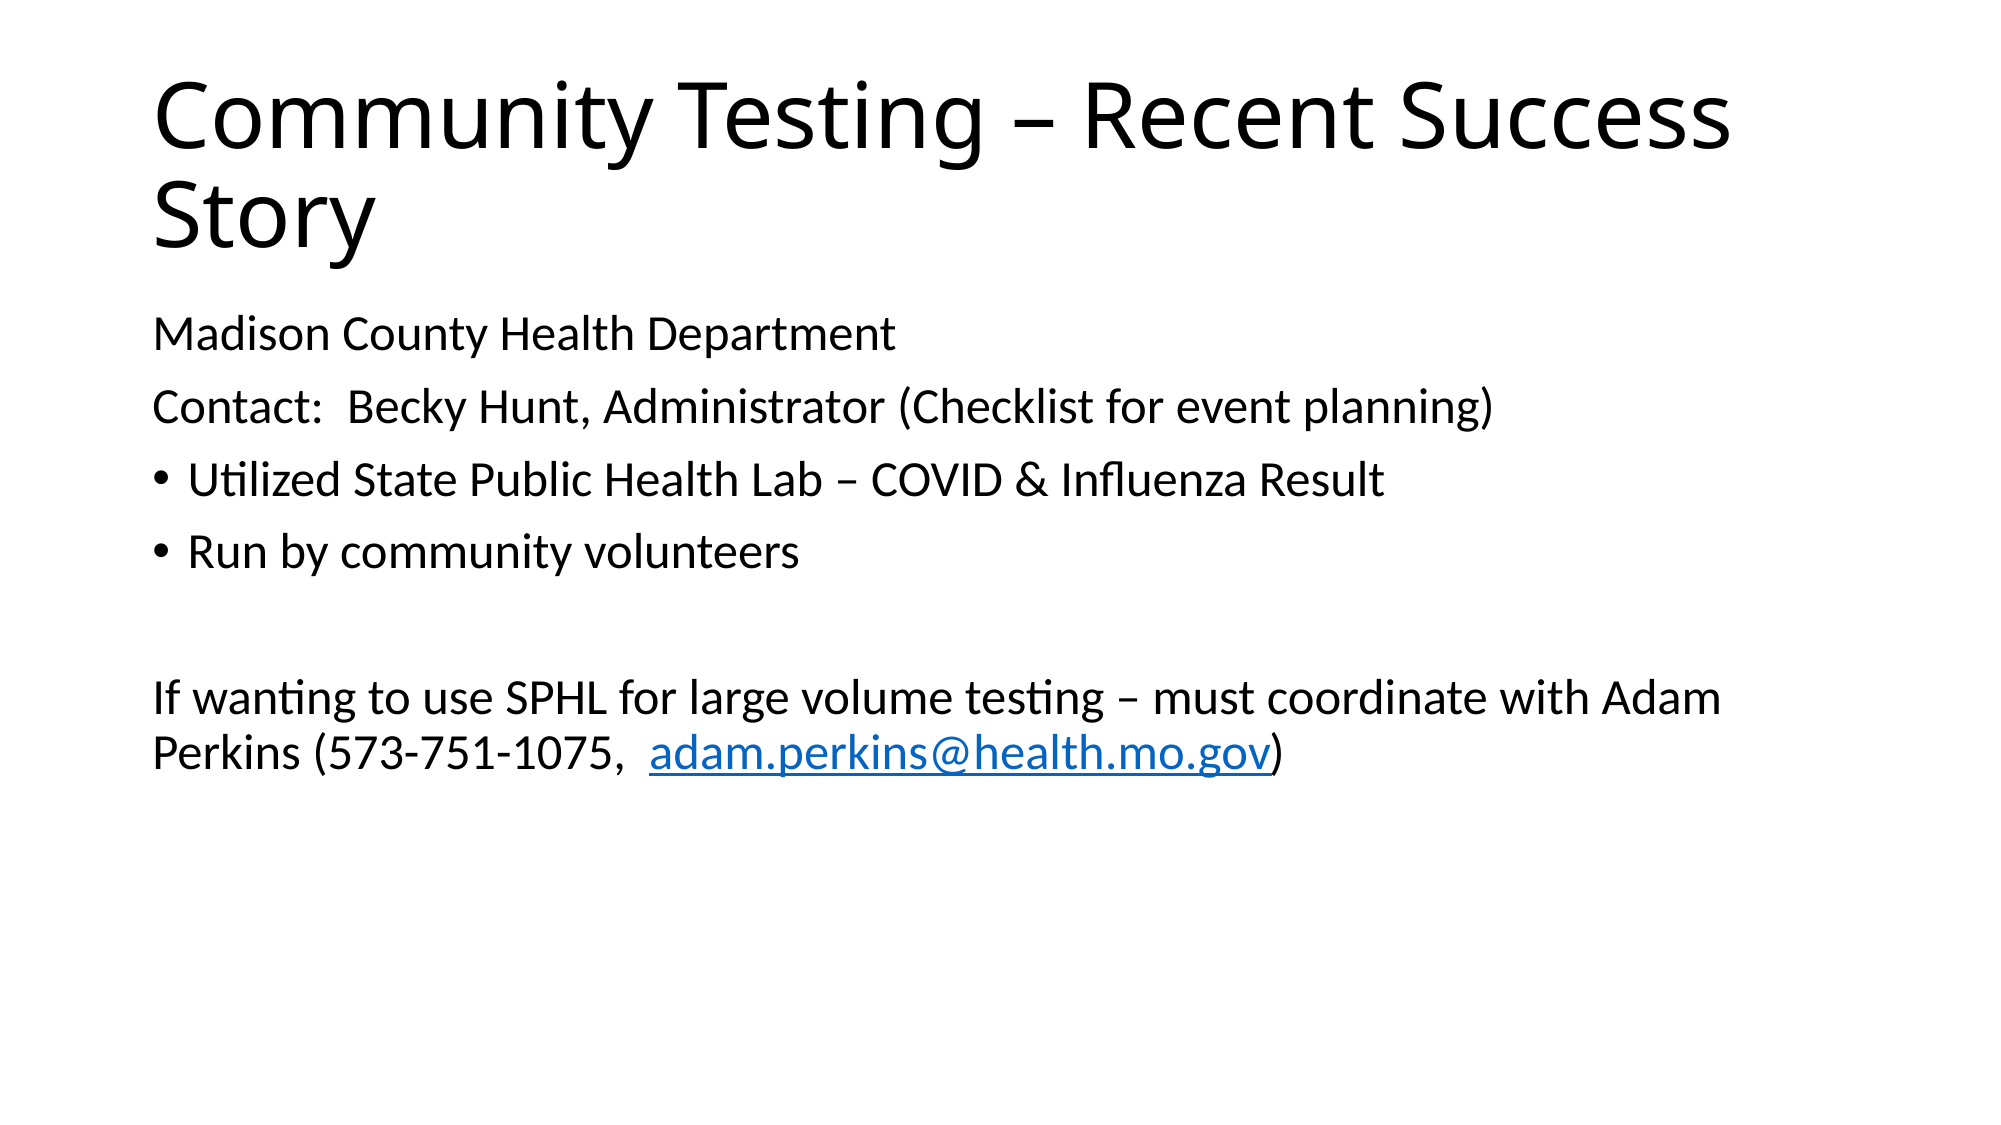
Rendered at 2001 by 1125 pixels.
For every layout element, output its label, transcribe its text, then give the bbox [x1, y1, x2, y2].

list Madison County Health Department Contact: Becky Hunt, Administrator (Checklist for event planning) Utilized State Public Health Lab – COVID & Influenza Result Run by community volunteers If wanting to use SPHL for large volume testing – must coordinate with Adam Perkins (573-751-1075, adam.perkins@health.mo.gov) [137, 299, 1863, 1014]
title Community Testing – Recent Success Story [137, 59, 1863, 278]
